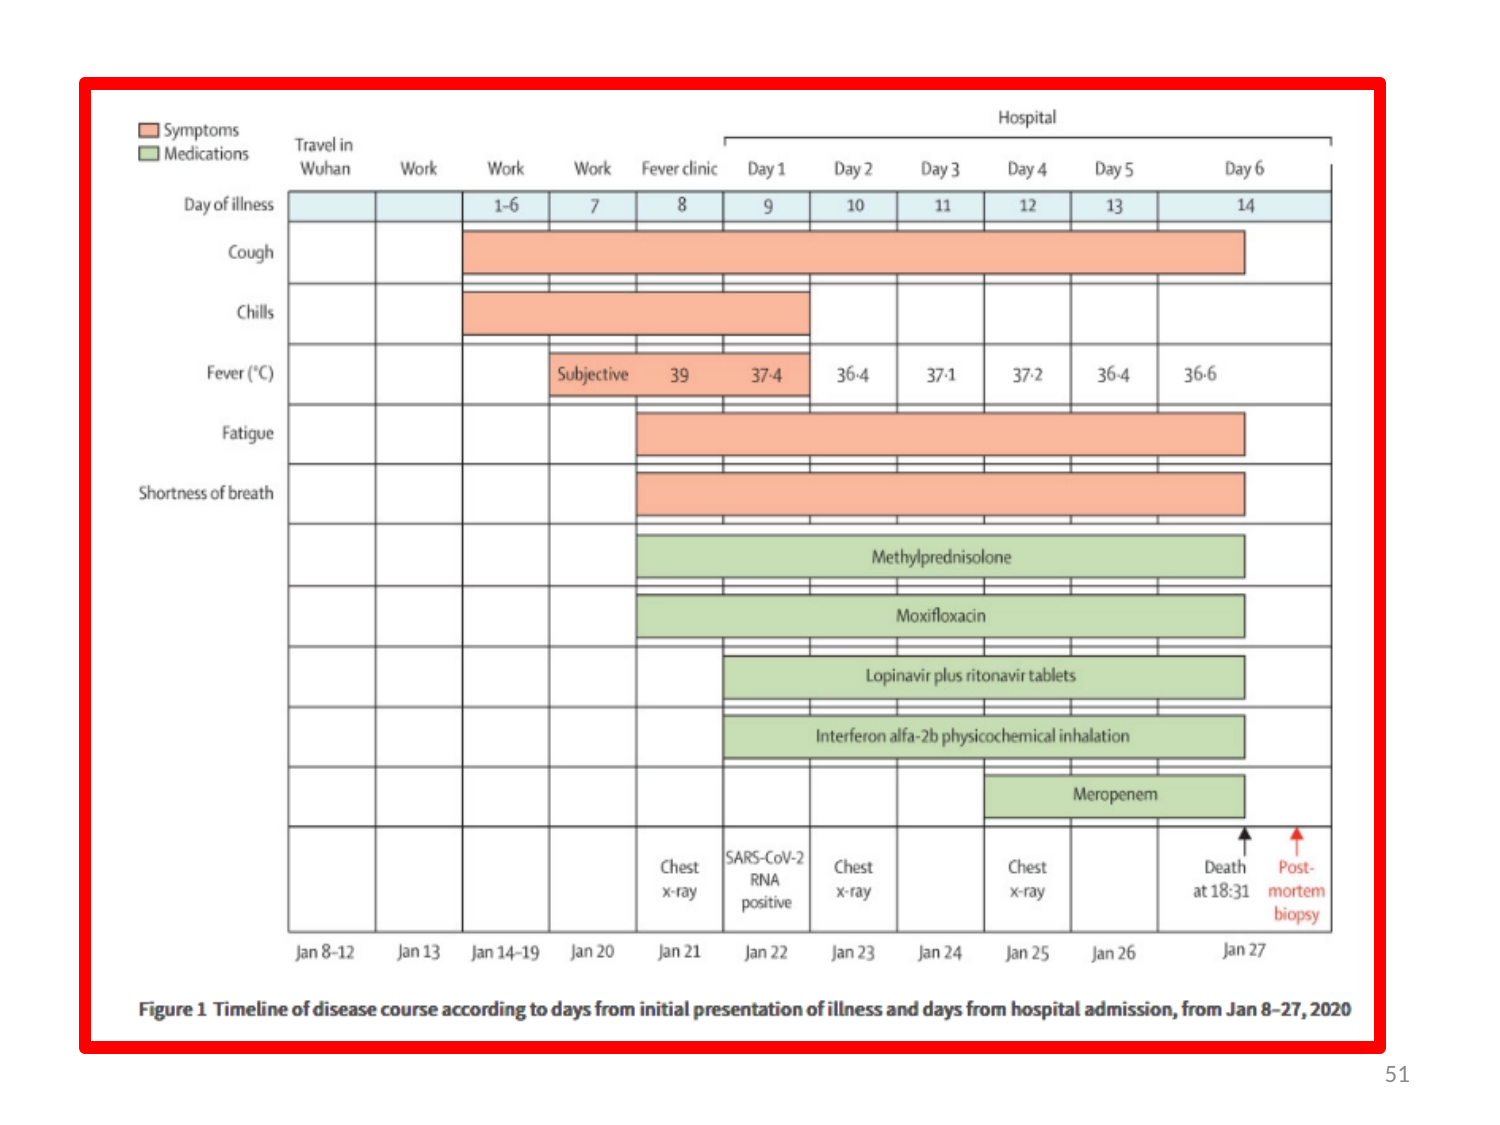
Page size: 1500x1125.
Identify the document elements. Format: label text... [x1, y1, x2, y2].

slide_number 51 [1074, 1042, 1425, 1103]
picture [90, 89, 1375, 1042]
